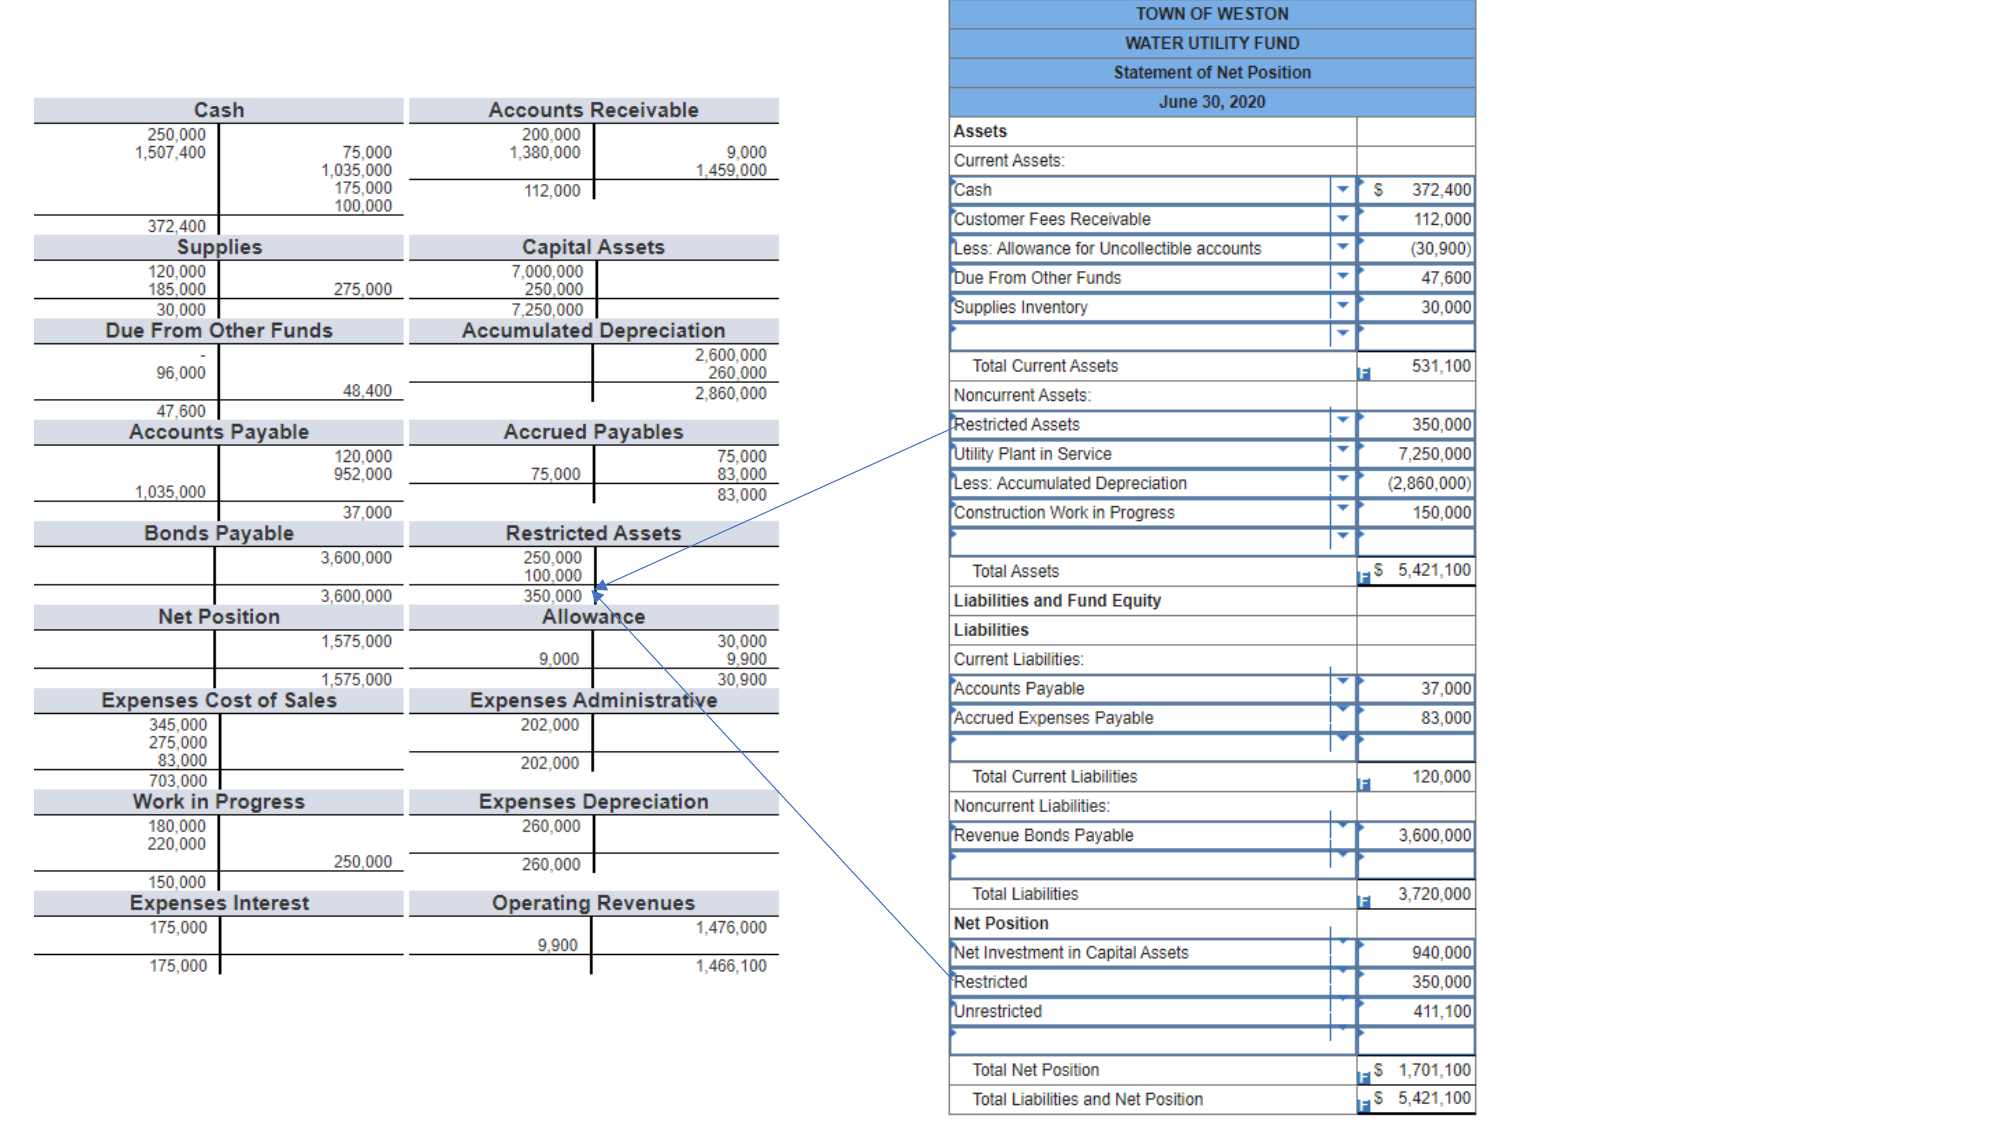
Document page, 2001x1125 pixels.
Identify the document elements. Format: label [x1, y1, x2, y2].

picture [34, 94, 786, 980]
text_box [591, 589, 954, 981]
picture [939, 0, 1485, 1125]
text_box [594, 422, 965, 590]
